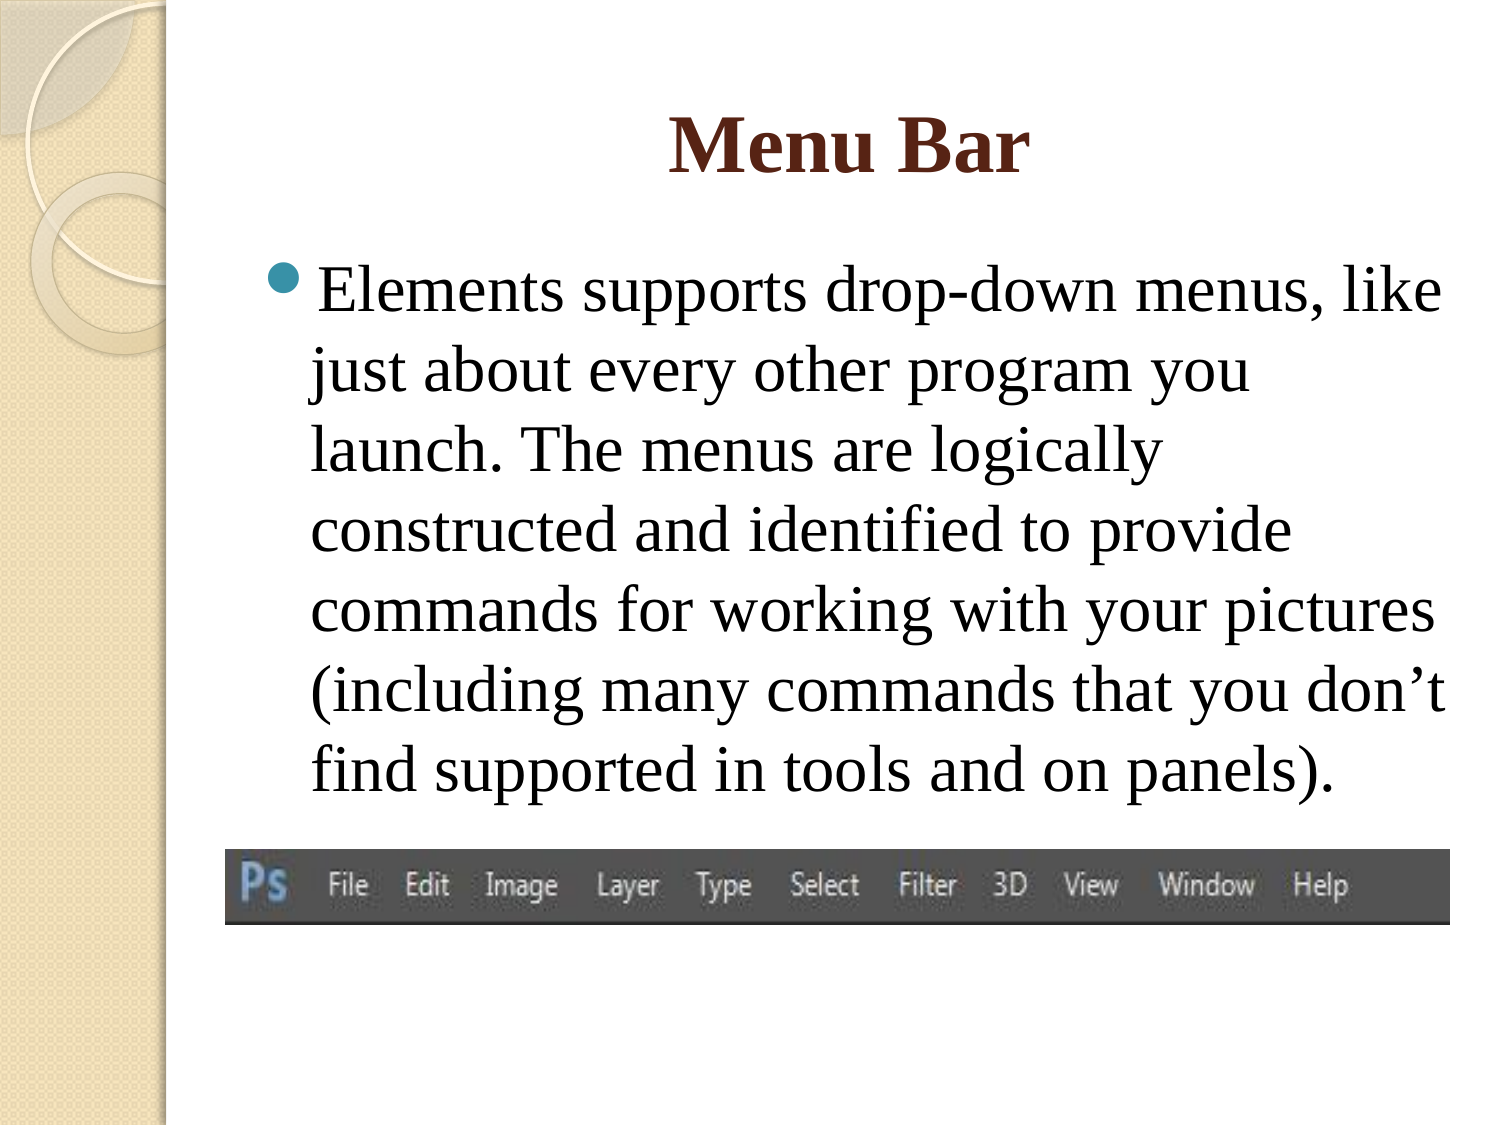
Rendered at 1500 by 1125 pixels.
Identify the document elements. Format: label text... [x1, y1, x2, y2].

picture [224, 849, 1451, 926]
title Menu Bar [235, 45, 1466, 233]
list Elements supports drop-down menus, like just about every other program you launch. The menus are logically constructed and identified to provide commands for working with your pictures (including many commands that you don’t find supported in tools and on panels). [235, 237, 1466, 1025]
